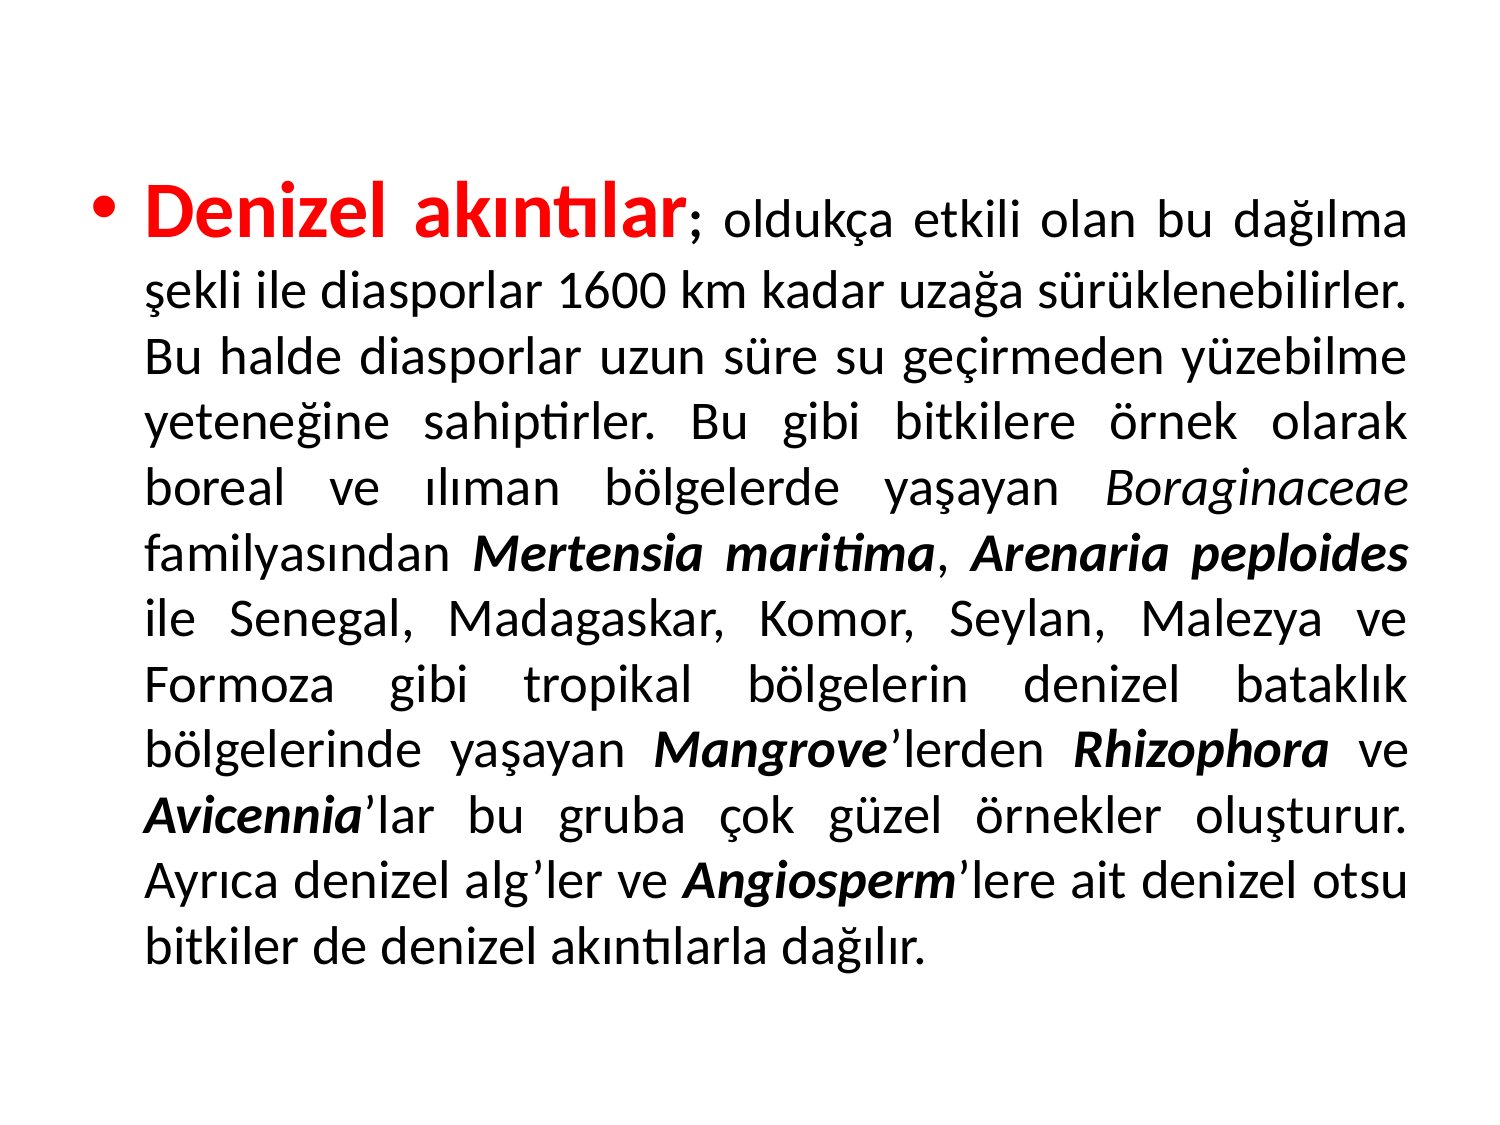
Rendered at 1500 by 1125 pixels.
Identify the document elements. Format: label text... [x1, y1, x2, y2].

list Denizel akıntılar; oldukça etkili olan bu dağılma şekli ile diasporlar 1600 km kadar uzağa sürüklenebilirler. Bu halde diasporlar uzun süre su geçirmeden yüzebilme yeteneğine sahiptirler. Bu gibi bitkilere örnek olarak boreal ve ılıman bölgelerde yaşayan Boraginaceae familyasından Mertensia maritima, Arenaria peploides ile Senegal, Madagaskar, Komor, Seylan, Malezya ve Formoza gibi tropikal bölgelerin denizel bataklık bölgelerinde yaşayan Mangrove’lerden Rhizophora ve Avicennia’lar bu gruba çok güzel örnekler oluşturur. Ayrıca denizel alg’ler ve Angiosperm’lere ait denizel otsu bitkiler de denizel akıntılarla dağılır. [75, 149, 1425, 1005]
